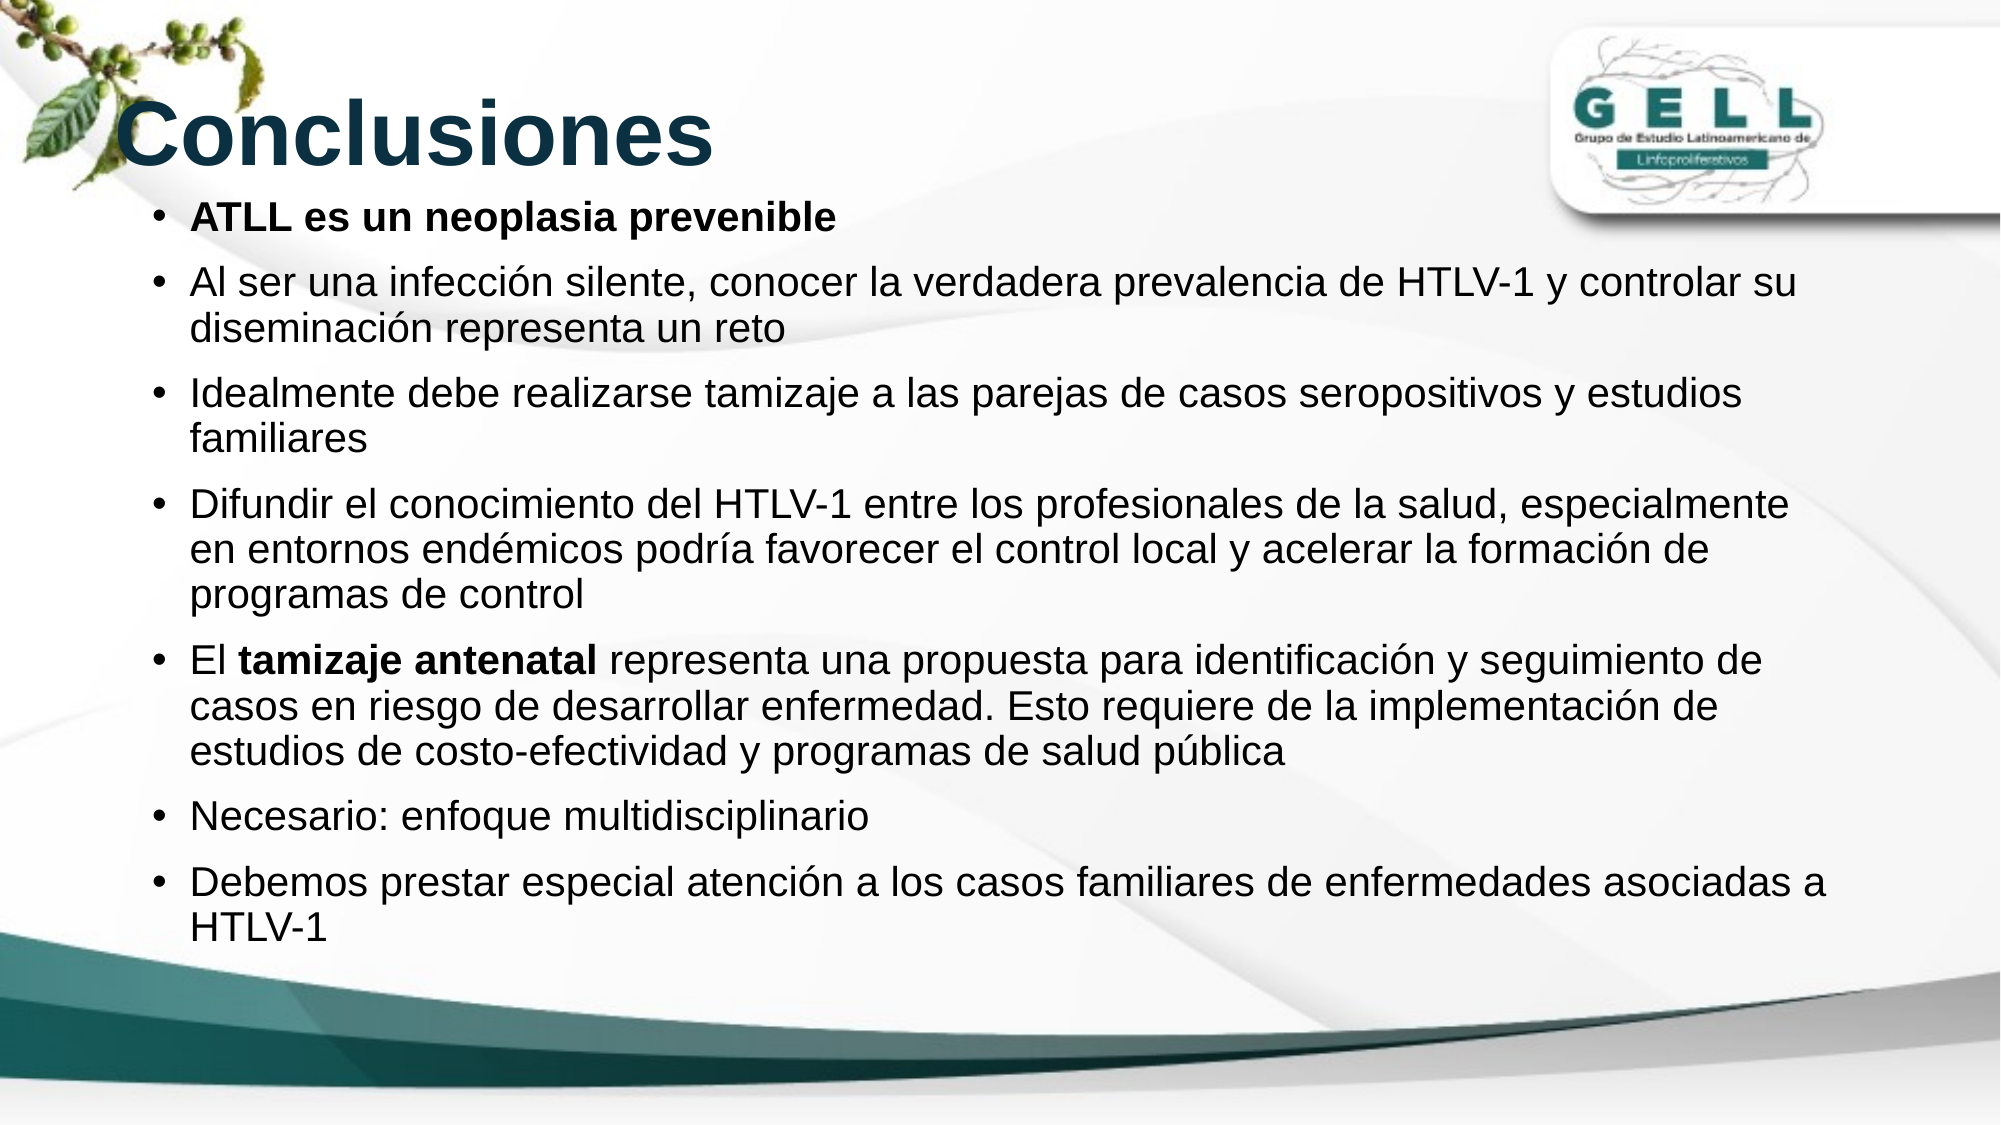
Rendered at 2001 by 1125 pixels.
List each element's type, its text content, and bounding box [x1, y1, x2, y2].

text_box Conclusiones [100, 78, 1825, 297]
text_box ATLL es un neoplasia prevenible Al ser una infección silente, conocer la verdadera prevalencia de HTLV-1 y controlar su diseminación representa un reto Idealmente debe realizarse tamizaje a las parejas de casos seropositivos y estudios familiares Difundir el conocimiento del HTLV-1 entre los profesionales de la salud, especialmente en entornos endémicos podría favorecer el control local y acelerar la formación de programas de control El tamizaje antenatal representa una propuesta para identificación y seguimiento de casos en riesgo de desarrollar enfermedad. Esto requiere de la implementación de estudios de costo-efectividad y programas de salud pública Necesario: enfoque multidisciplinario Debemos prestar especial atención a los casos familiares de enfermedades asociadas a HTLV-1 [137, 187, 1863, 1006]
picture [0, 0, 2001, 1125]
